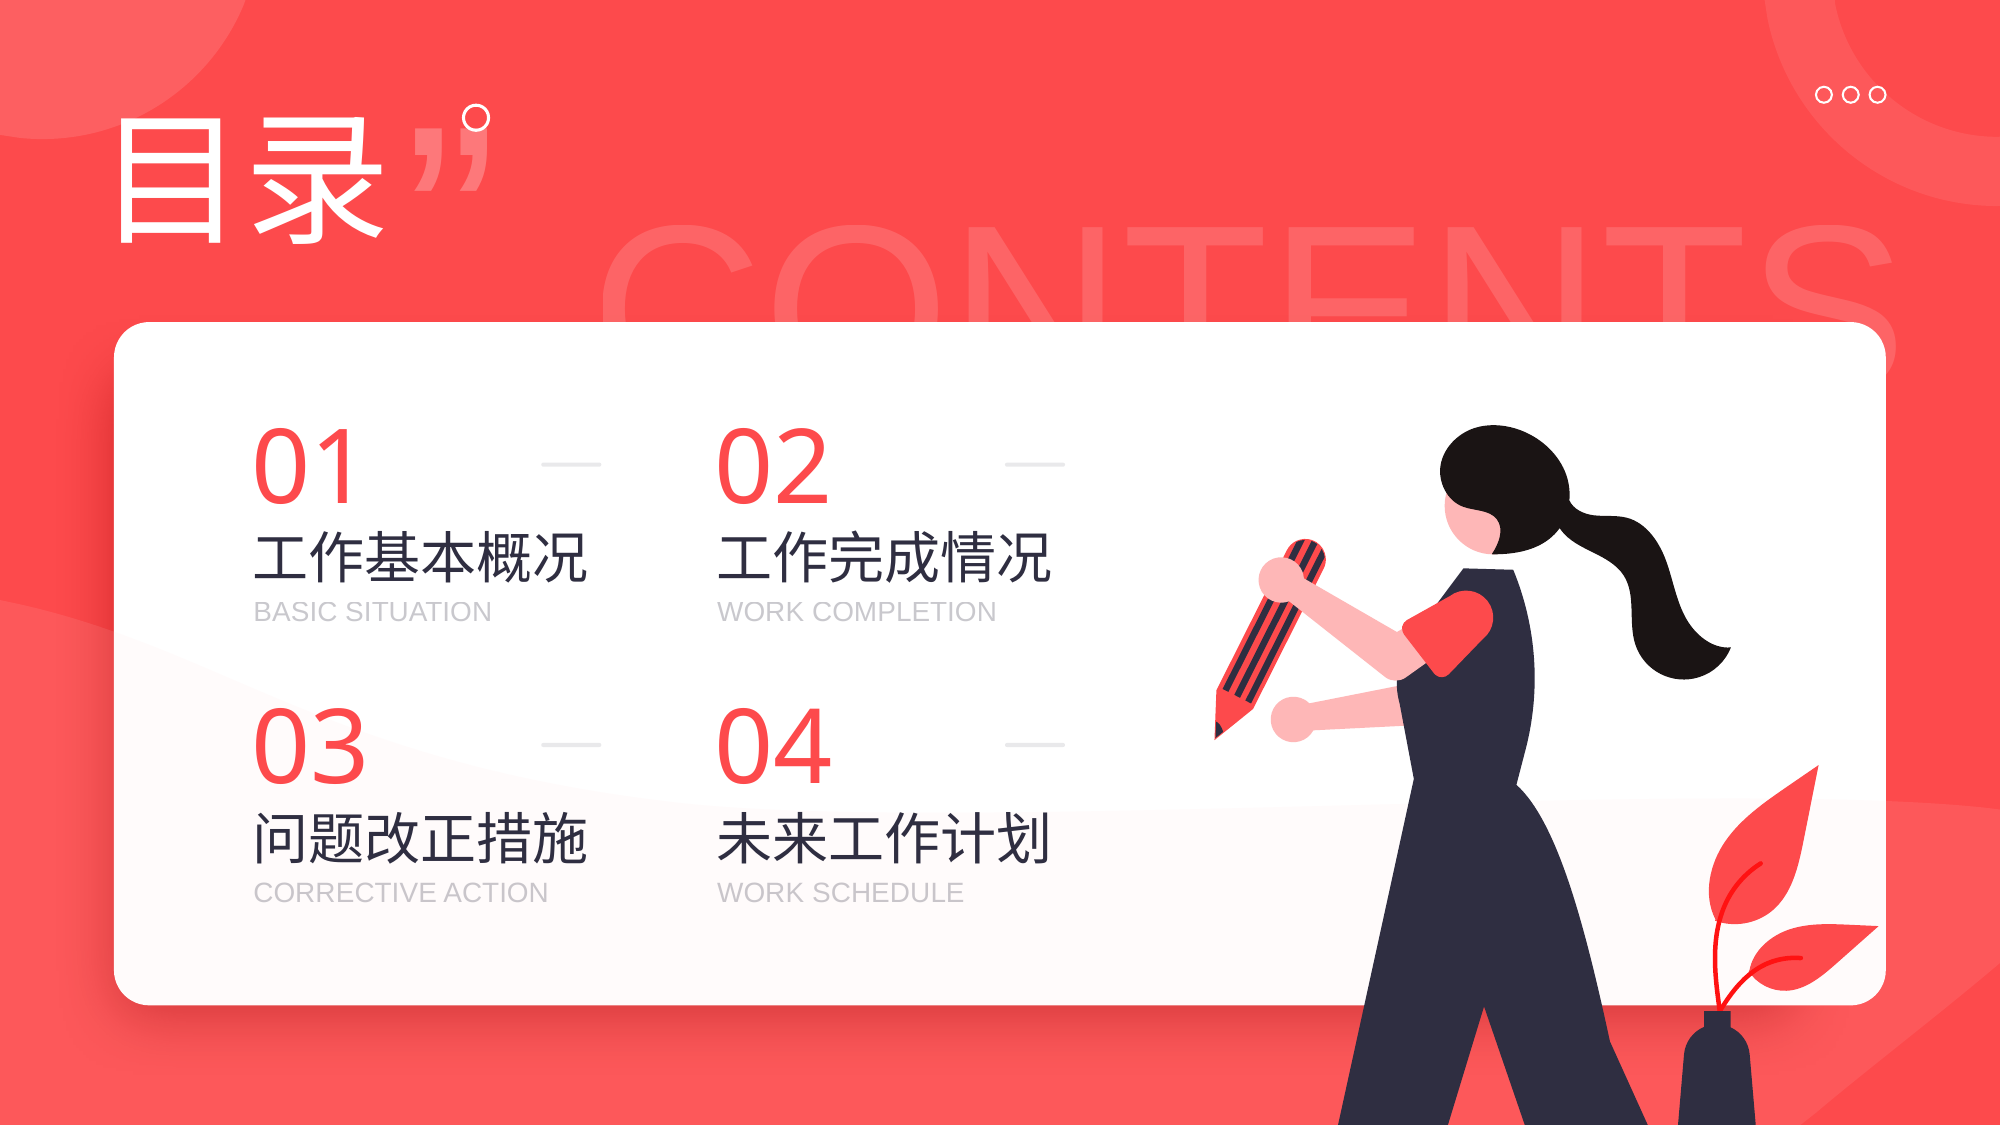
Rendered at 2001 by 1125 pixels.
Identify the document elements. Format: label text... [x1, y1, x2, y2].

text_box 02 [700, 392, 1013, 533]
text_box WORK SCHEDULE [701, 866, 1073, 916]
text_box 未来工作计划 [700, 795, 1094, 880]
text_box BASIC SITUATION [237, 586, 609, 636]
text_box 01 [237, 392, 550, 533]
text_box 问题改正措施 [237, 795, 631, 880]
text_box 04 [700, 673, 1013, 813]
text_box 03 [237, 673, 550, 813]
text_box WORK COMPLETION [701, 586, 1073, 636]
text_box 工作基本概况 [237, 515, 631, 599]
text_box CORRECTIVE ACTION [237, 866, 609, 916]
text_box 工作完成情况 [700, 515, 1094, 599]
